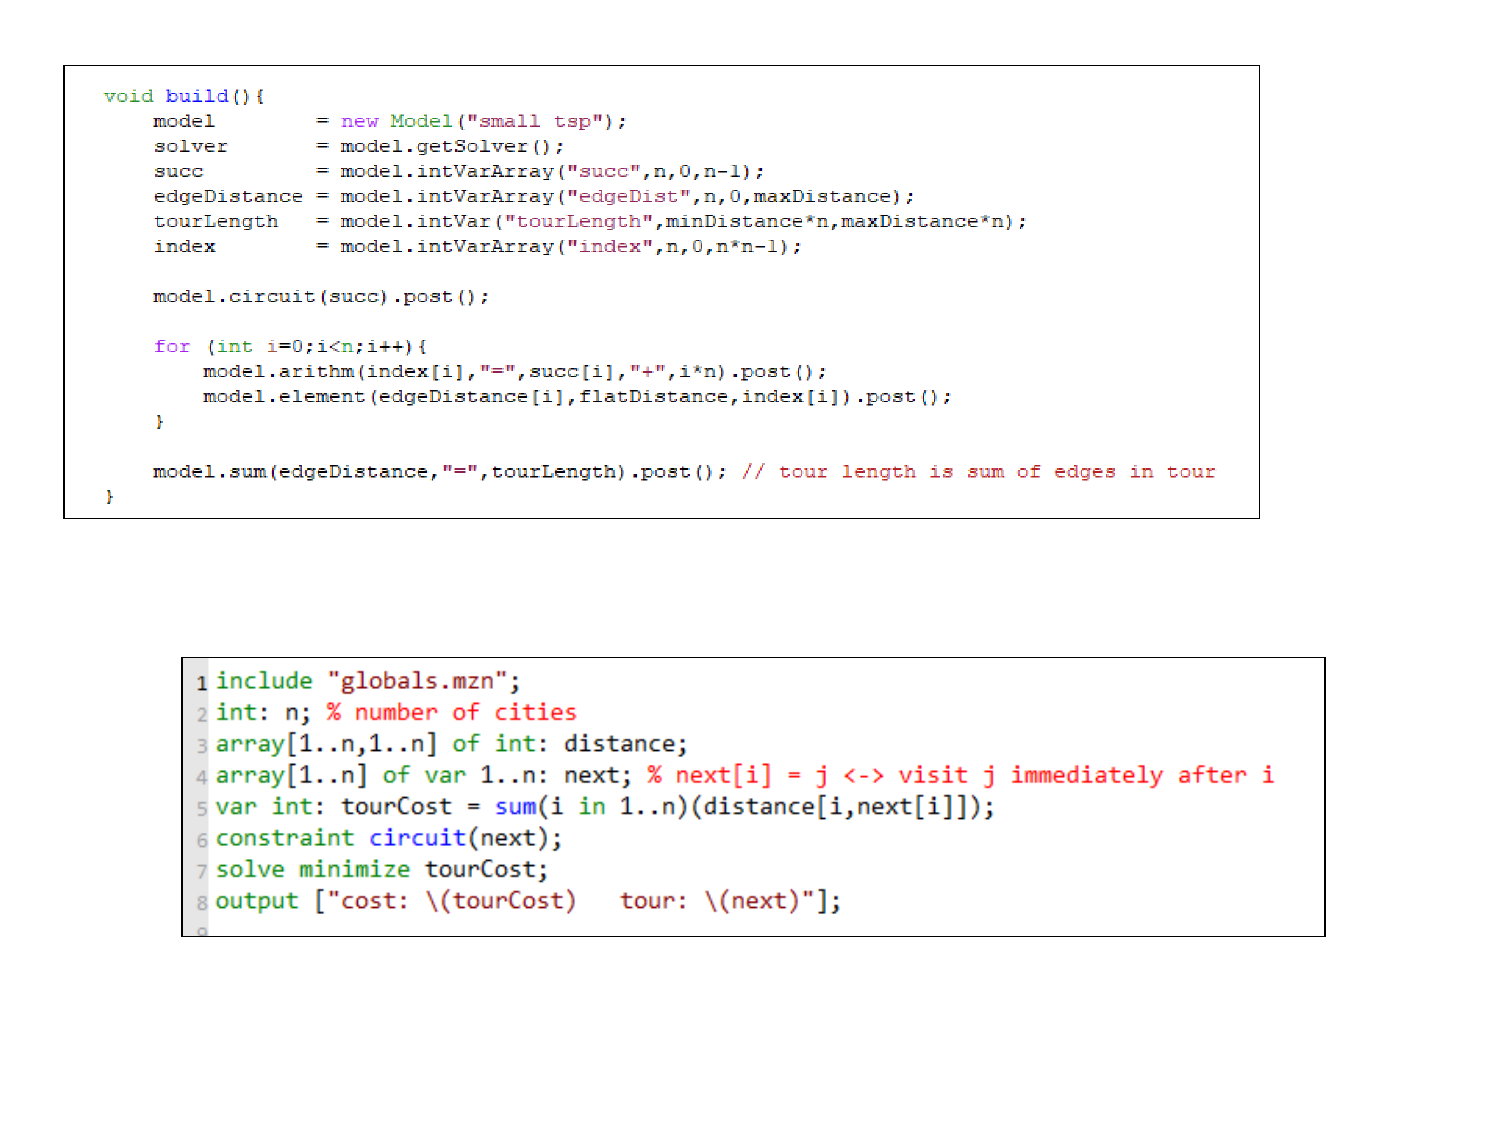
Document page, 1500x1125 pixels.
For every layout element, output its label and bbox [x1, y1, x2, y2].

picture [182, 657, 1325, 937]
picture [64, 66, 1260, 519]
